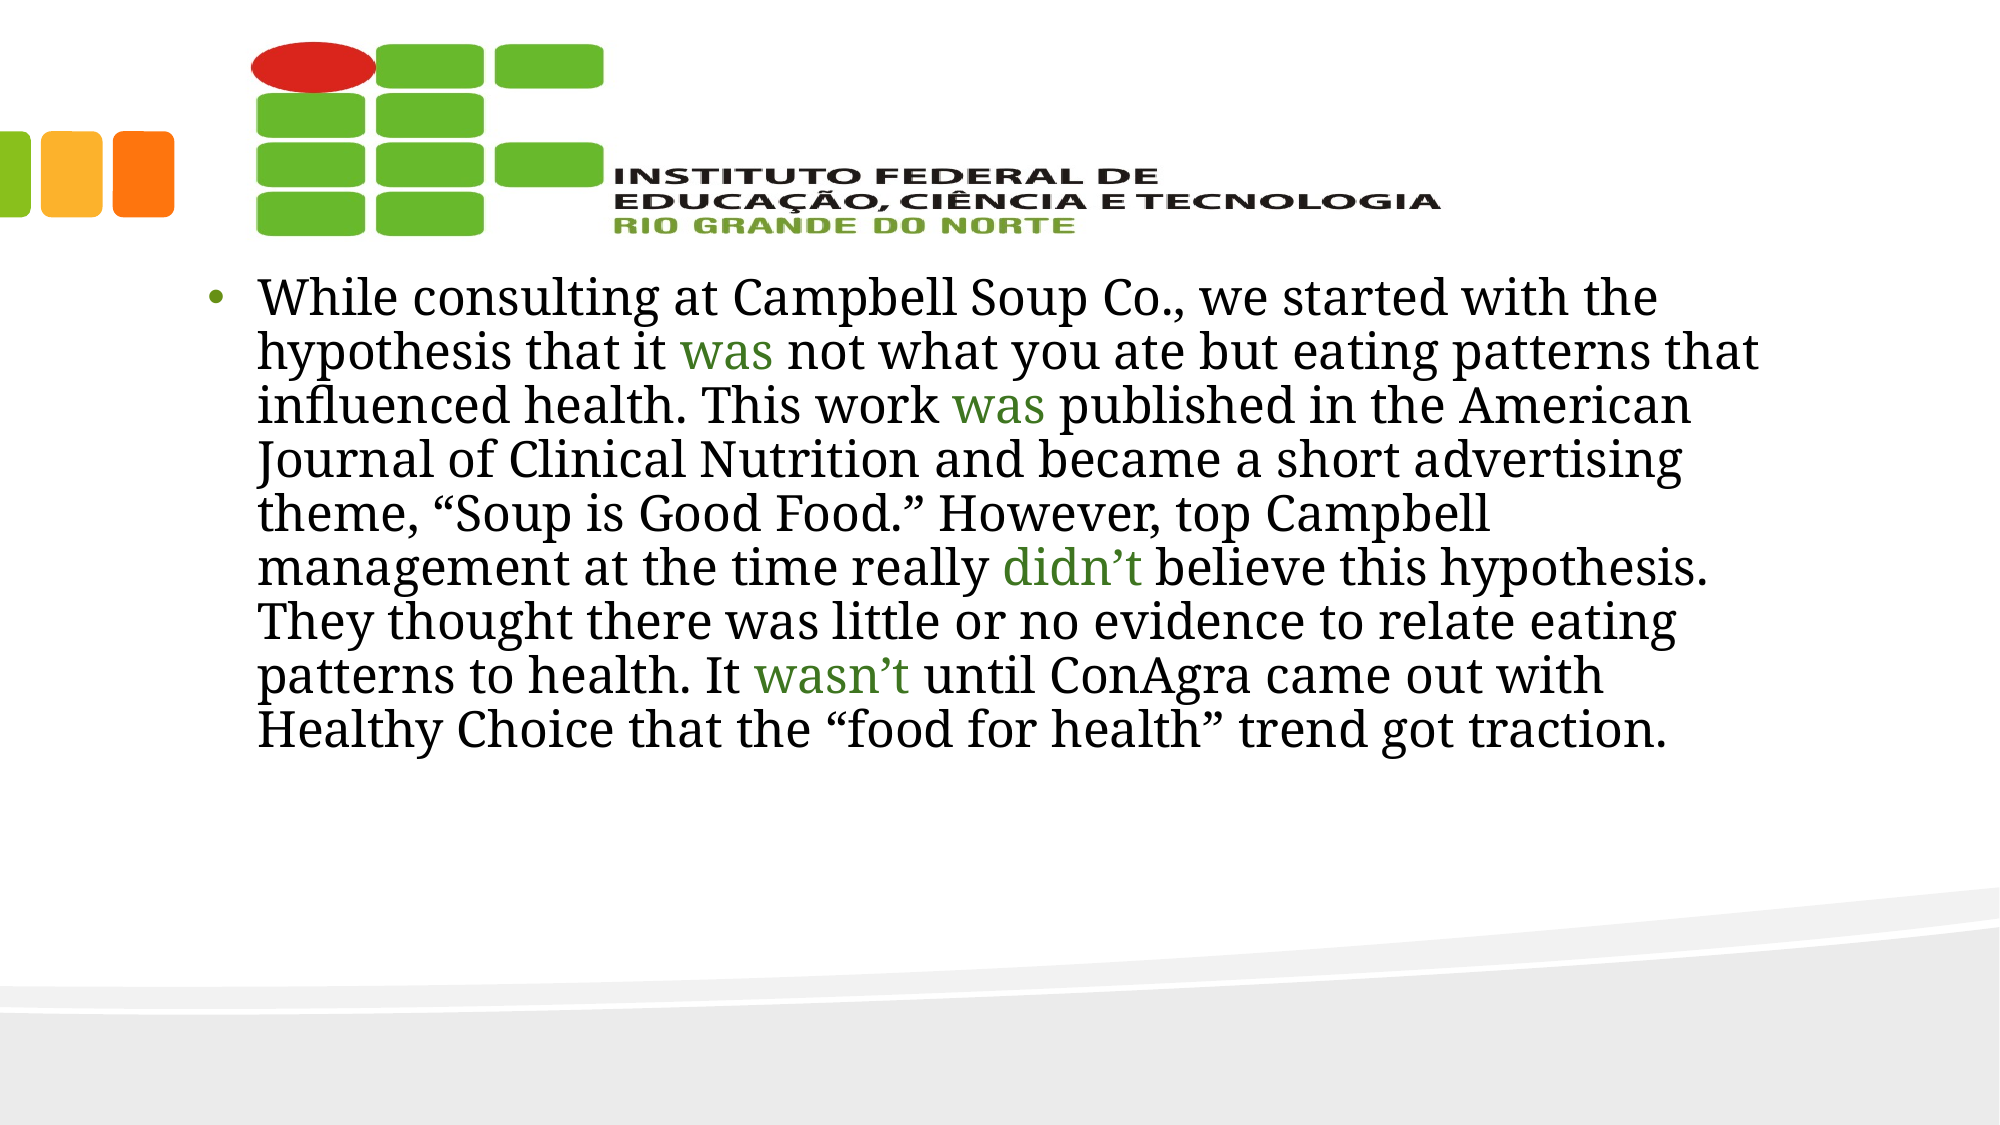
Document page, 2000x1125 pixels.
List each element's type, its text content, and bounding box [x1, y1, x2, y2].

picture [207, 24, 1485, 254]
list While consulting at Campbell Soup Co., we started with the hypothesis that it was not what you ate but eating patterns that influenced health. This work was published in the American Journal of Clinical Nutrition and became a short advertising theme, “Soup is Good Food.” However, top Campbell management at the time really didn’t believe this hypothesis. They thought there was little or no evidence to relate eating patterns to health. It wasn’t until ConAgra came out with Healthy Choice that the “food for health” trend got traction. [187, 262, 1803, 1024]
